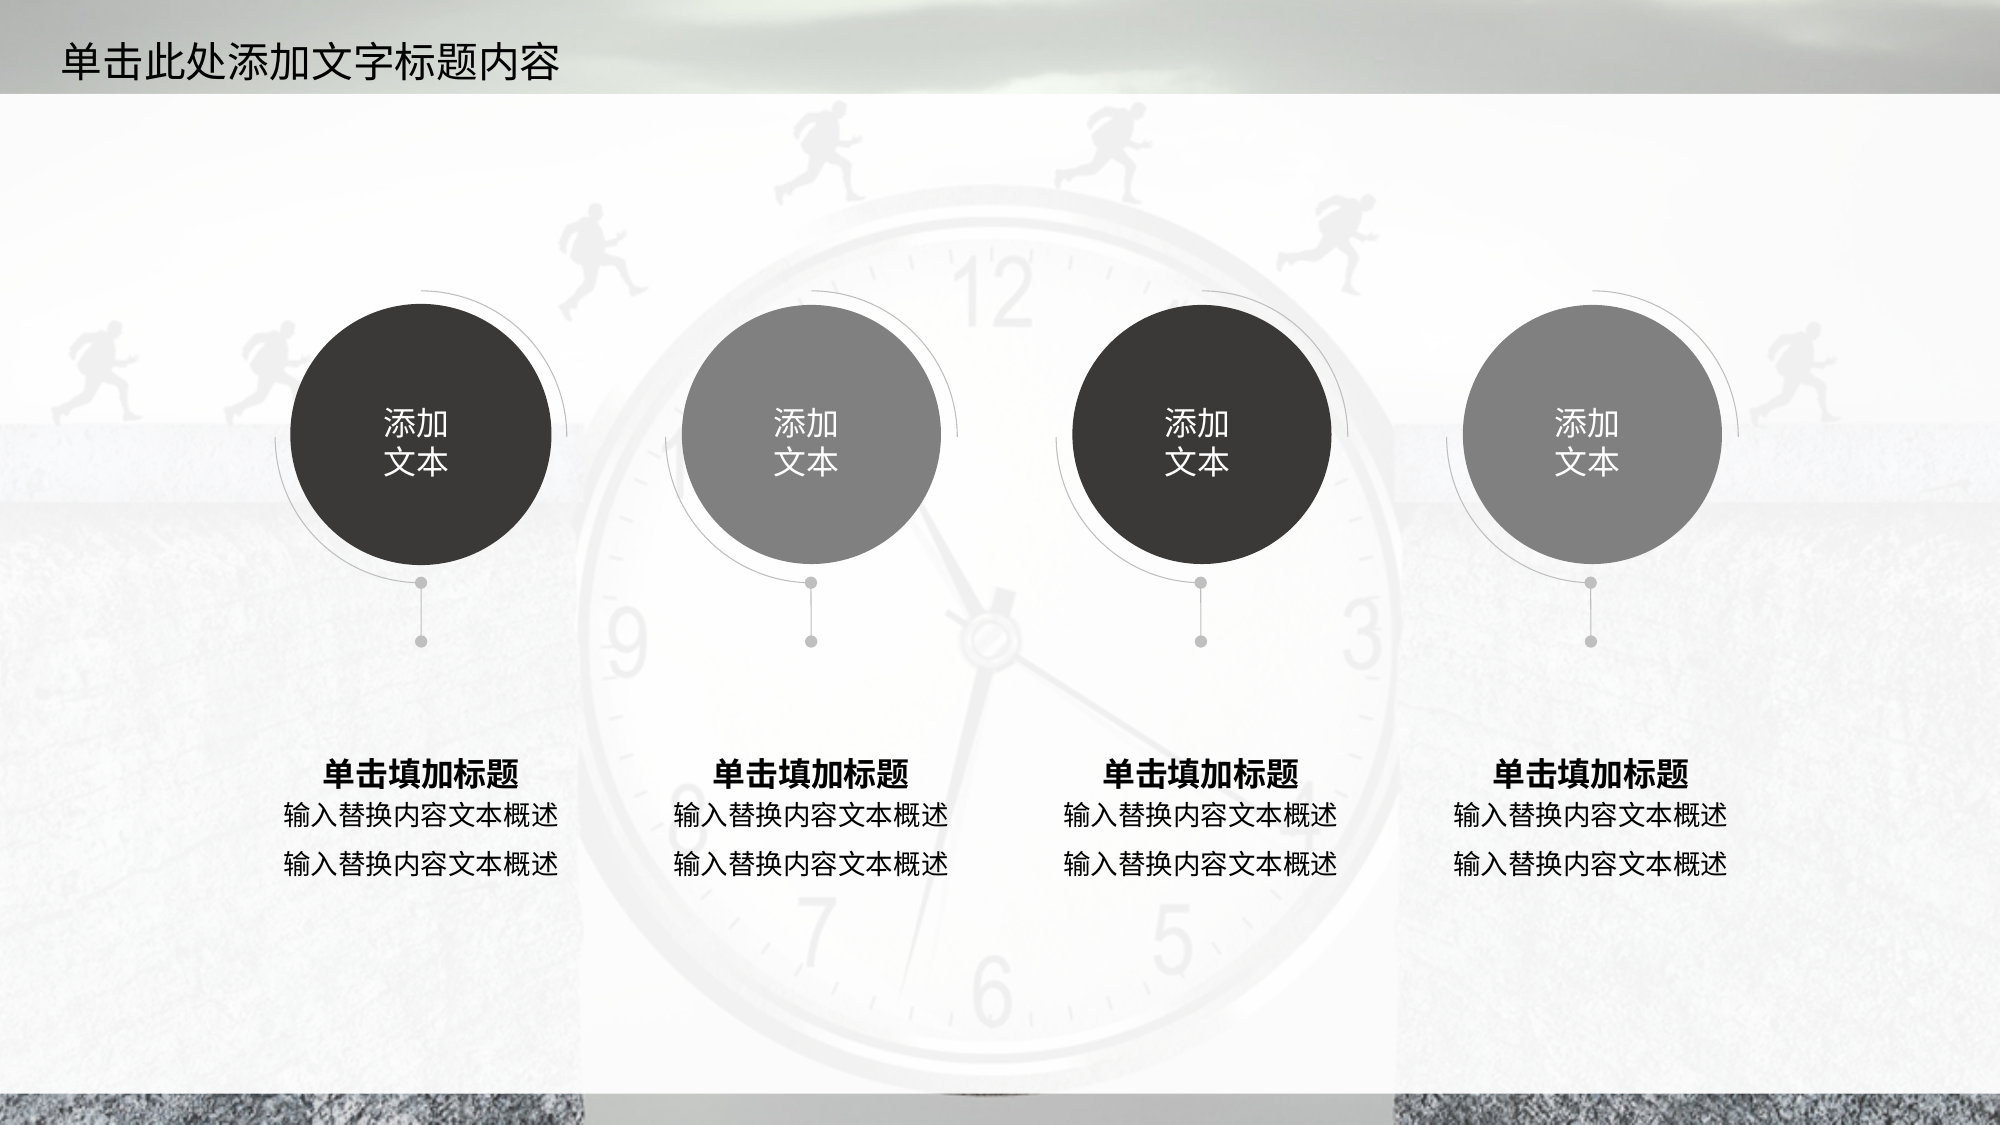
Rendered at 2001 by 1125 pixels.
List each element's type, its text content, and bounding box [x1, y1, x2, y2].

text_box 单击填加标题 [285, 745, 556, 793]
picture [0, 1094, 2000, 1125]
text_box 单击填加标题 [675, 745, 946, 793]
picture [0, 0, 2000, 93]
text_box 输入替换内容文本概述 输入替换内容文本概述 [1379, 790, 1803, 888]
text_box 输入替换内容文本概述 输入替换内容文本概述 [209, 790, 599, 888]
text_box 单击填加标题 [1455, 745, 1726, 793]
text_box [274, 290, 1739, 642]
text_box 输入替换内容文本概述 输入替换内容文本概述 [599, 790, 989, 888]
text_box 单击填加标题 [1065, 745, 1336, 793]
text_box 输入替换内容文本概述 输入替换内容文本概述 [989, 790, 1379, 888]
